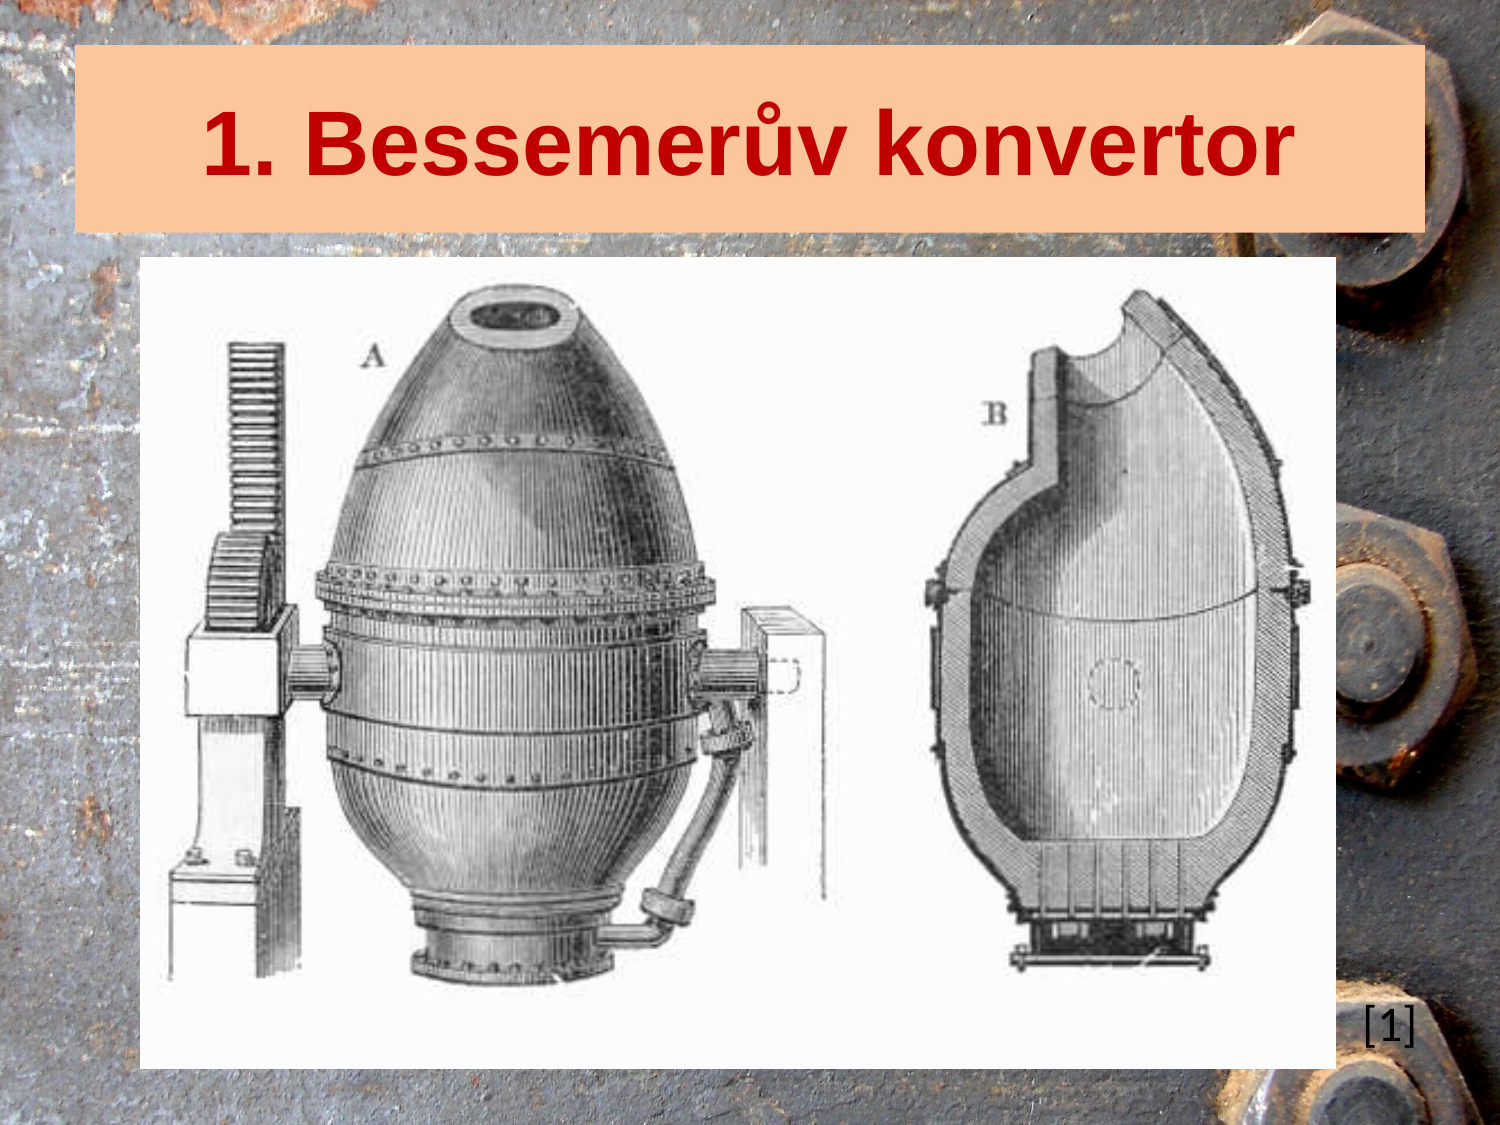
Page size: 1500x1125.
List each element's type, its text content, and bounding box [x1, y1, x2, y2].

text_box [1] [1347, 984, 1465, 1060]
picture [0, 0, 1500, 1125]
title 1. Bessemerův konvertor [75, 45, 1425, 233]
